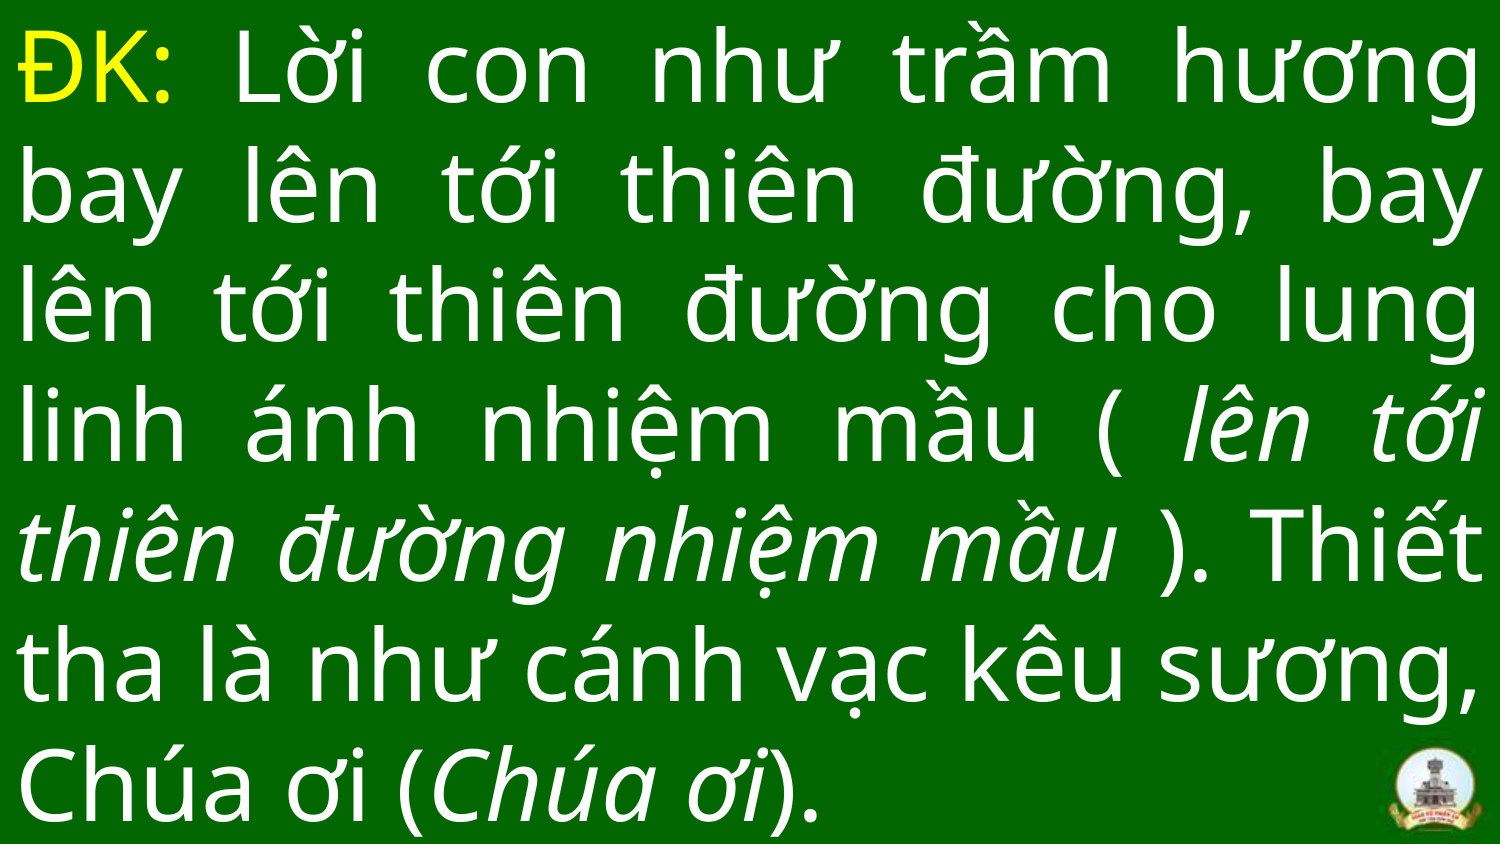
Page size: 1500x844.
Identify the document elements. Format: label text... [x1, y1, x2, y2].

title ĐK: Lời con như trầm hương bay lên tới thiên đường, bay lên tới thiên đường cho lung linh ánh nhiệm mầu ( lên tới thiên đường nhiệm mầu ). Thiết tha là như cánh vạc kêu sương, Chúa ơi (Chúa ơi). [0, 0, 1500, 844]
